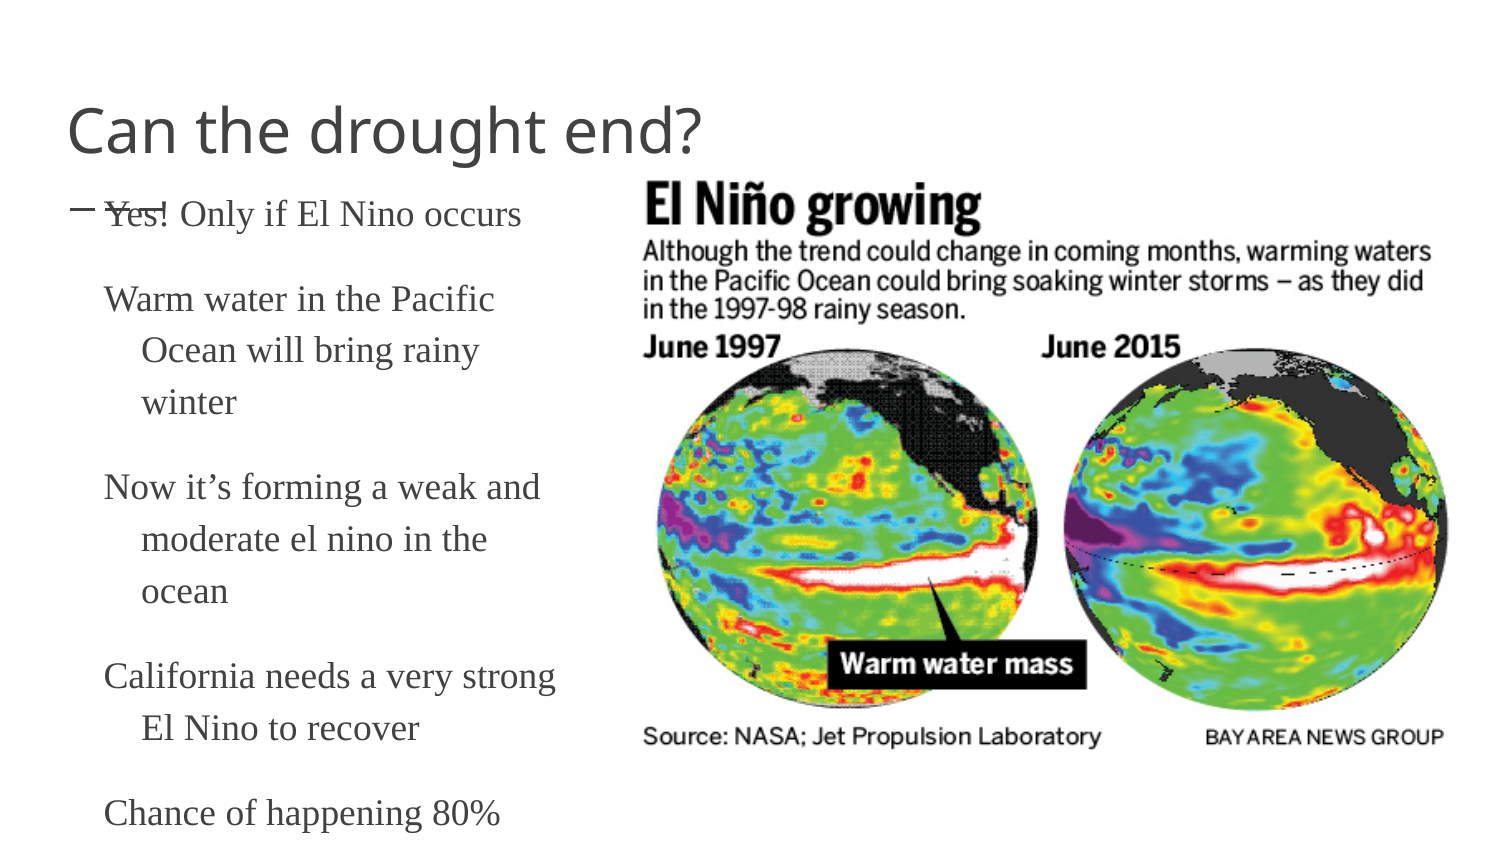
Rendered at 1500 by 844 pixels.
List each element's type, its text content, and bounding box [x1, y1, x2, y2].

title Can the drought end? [51, 61, 1449, 182]
picture [628, 159, 1469, 779]
list Yes! Only if El Nino occurs Warm water in the Pacific Ocean will bring rainy winter Now it’s forming a weak and moderate el nino in the ocean California needs a very strong El Nino to recover Chance of happening 80% [51, 166, 591, 796]
